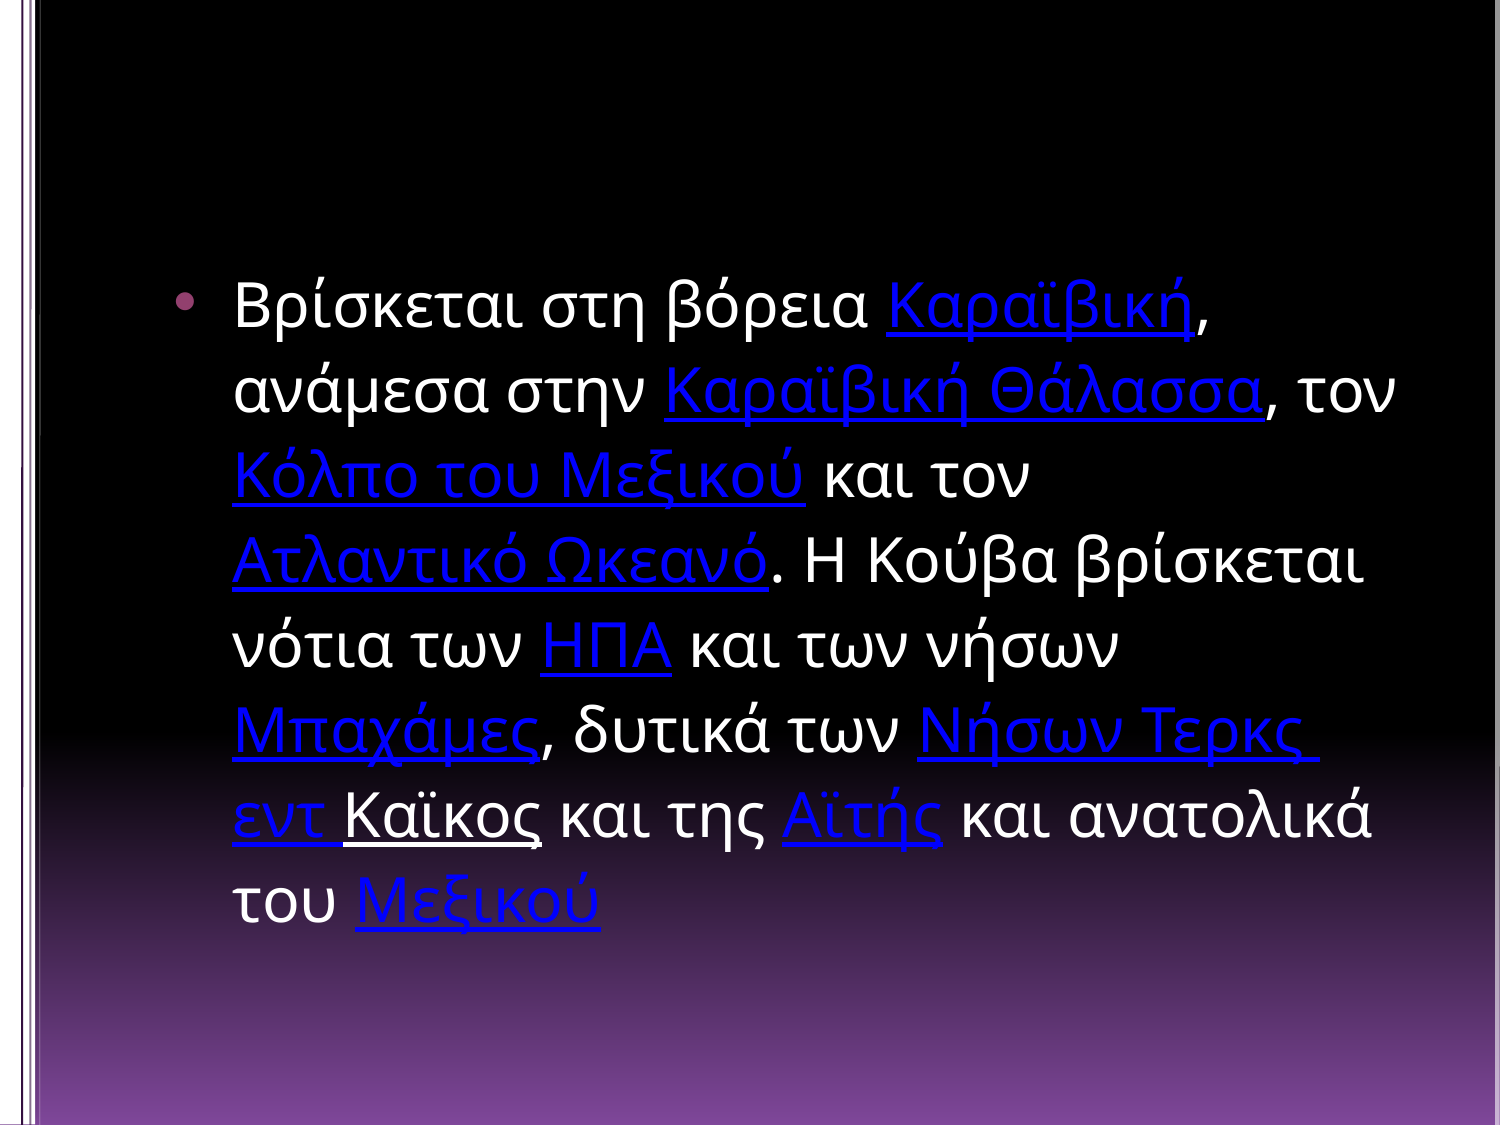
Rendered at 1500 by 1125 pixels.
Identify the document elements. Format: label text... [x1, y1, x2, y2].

list Βρίσκεται στη βόρεια Καραϊβική, ανάμεσα στην Καραϊβική Θάλασσα, τον Κόλπο του Μεξικού και τον Ατλαντικό Ωκεανό. Η Κούβα βρίσκεται νότια των ΗΠΑ και των νήσων Μπαχάμες, δυτικά των Νήσων Τερκς εντ Καϊκος και της Αϊτής και ανατολικά του Μεξικού [150, 257, 1425, 1043]
